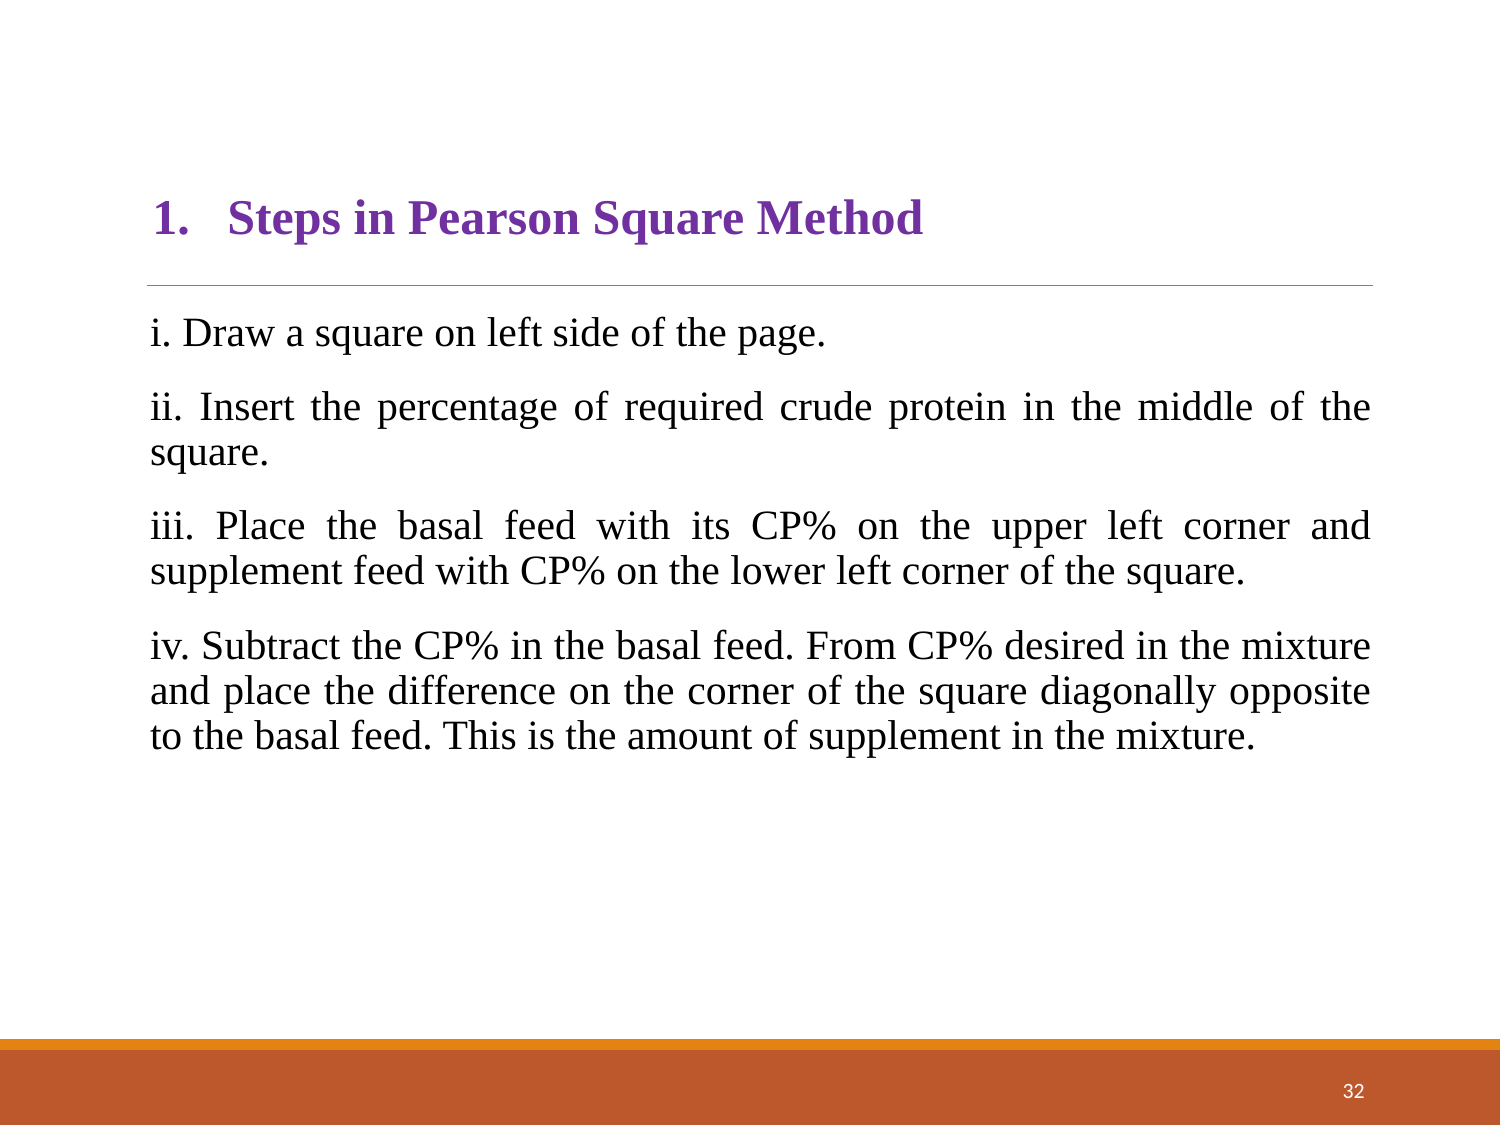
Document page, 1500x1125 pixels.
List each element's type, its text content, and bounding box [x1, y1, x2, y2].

slide_number 32 [1218, 1059, 1380, 1120]
text_box Steps in Pearson Square Method [137, 176, 1375, 252]
list i. Draw a square on left side of the page. ii. Insert the percentage of required crude protein in the middle of the square. iii. Place the basal feed with its CP% on the upper left corner and supplement feed with CP% on the lower left corner of the square. iv. Subtract the CP% in the basal feed. From CP% desired in the mixture and place the difference on the corner of the square diagonally opposite to the basal feed. This is the amount of supplement in the mixture. [135, 302, 1373, 963]
